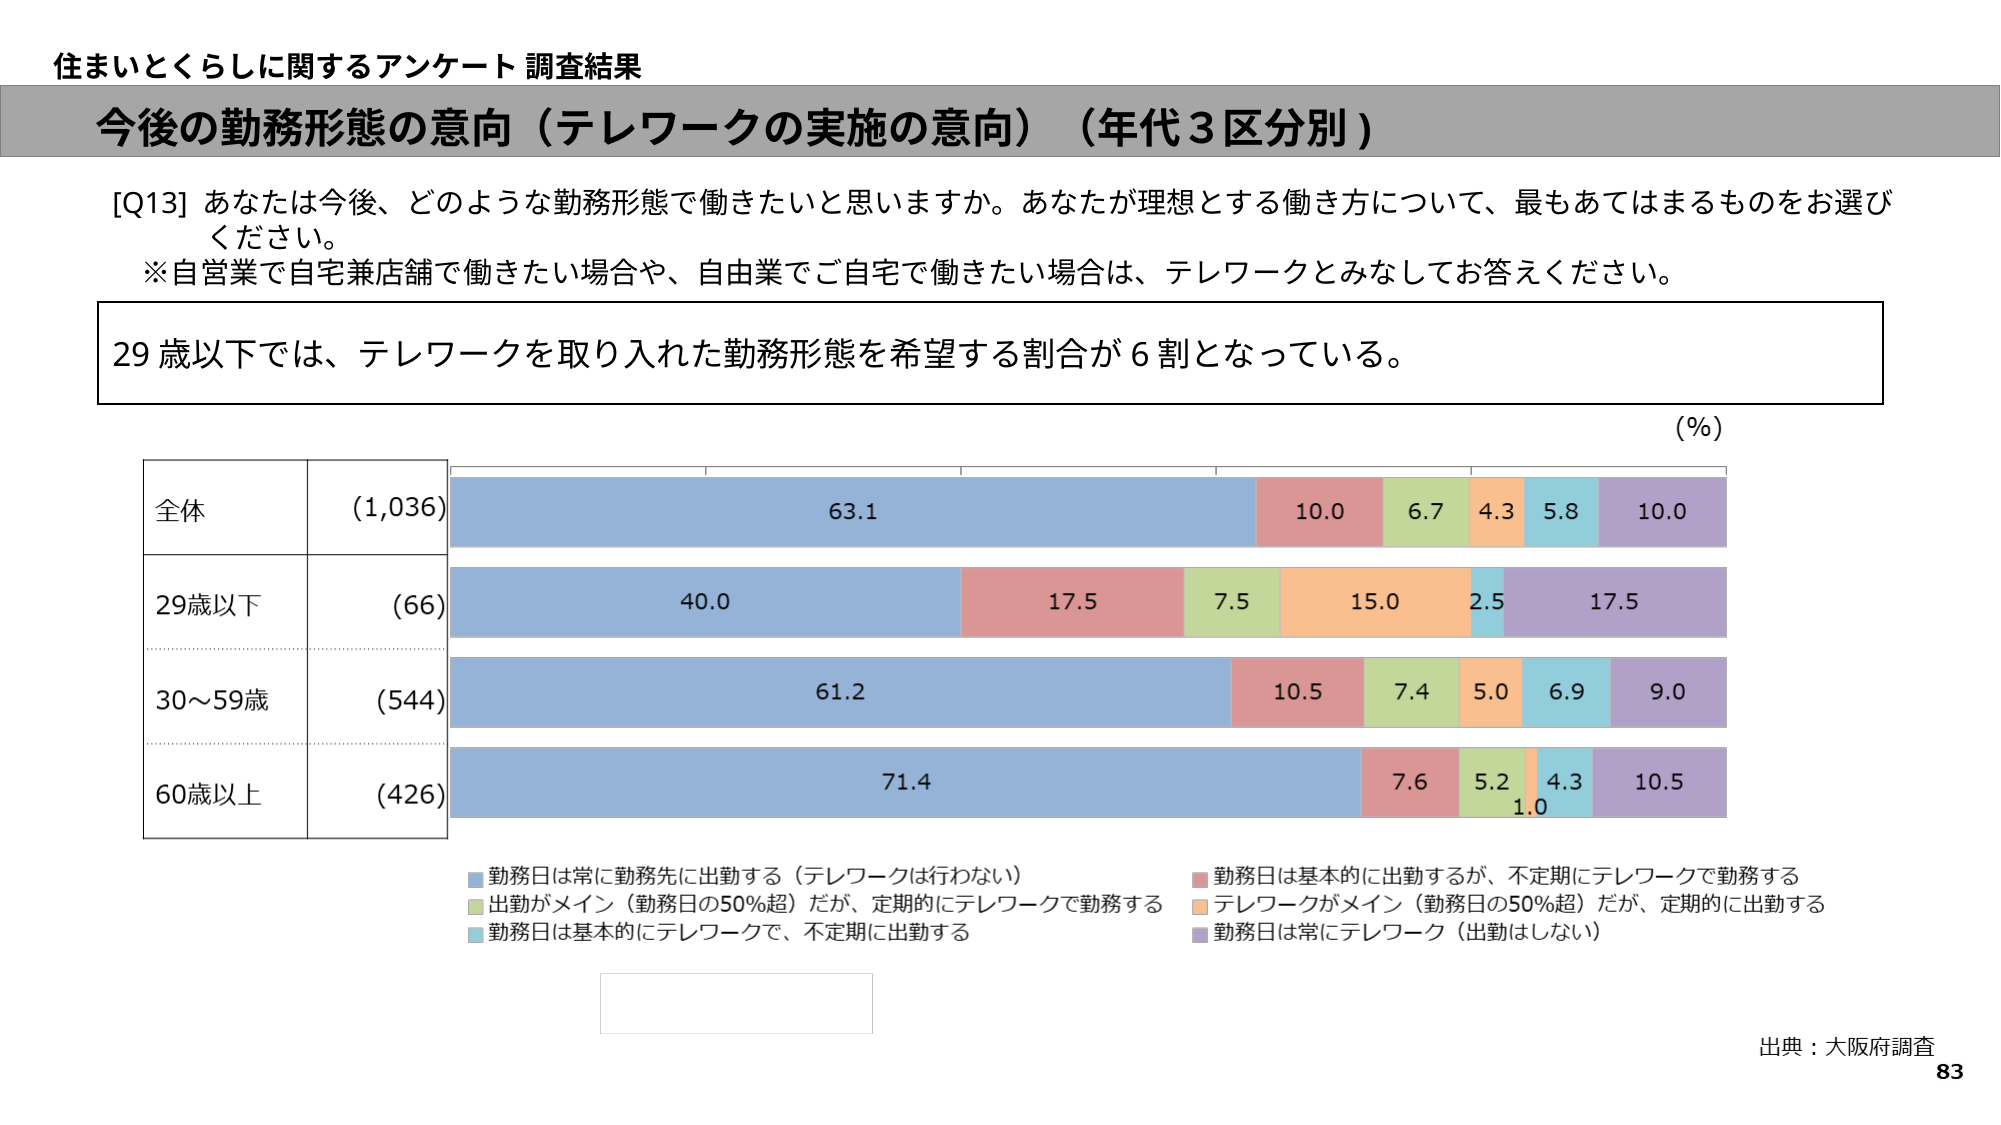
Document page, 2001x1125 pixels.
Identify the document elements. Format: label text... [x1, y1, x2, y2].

text_box [Q13] あなたは今後、どのような勤務形態で働きたいと思いますか。あなたが理想とする働き方について、最もあてはまるものをお選び ください。 ※自営業で自宅兼店舗で働きたい場合や、自由業でご自宅で働きたい場合は、テレワークとみなしてお答えください。 [97, 177, 1936, 297]
text_box 今後の勤務形態の意向（テレワークの実施の意向）（年代３区分別) [52, 94, 1533, 149]
text_box 29歳以下では、テレワークを取り入れた勤務形態を希望する割合が6割となっている。 [97, 301, 1884, 405]
picture [142, 407, 1980, 1099]
text_box [0, 85, 2000, 157]
text_box 住まいとくらしに関するアンケート 調査結果 [53, 47, 1138, 83]
